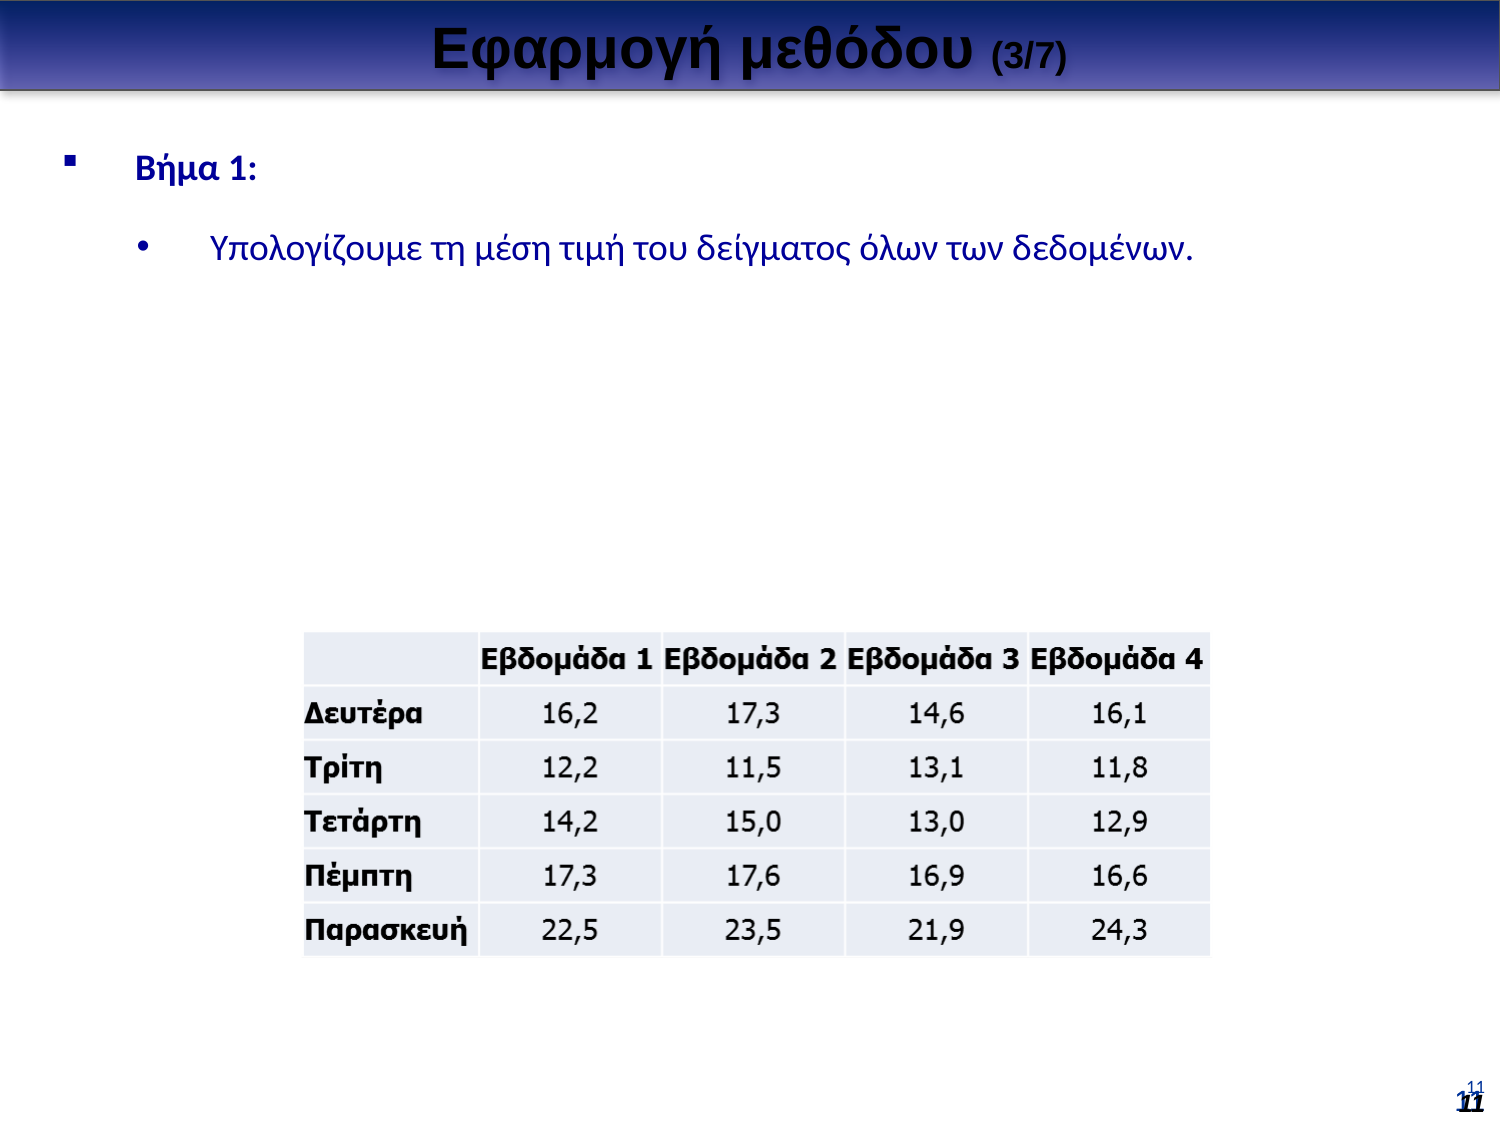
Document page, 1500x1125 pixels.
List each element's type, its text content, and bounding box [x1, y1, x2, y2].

picture [301, 630, 1214, 964]
text_box 11 [1424, 1079, 1500, 1125]
text_box Εφαρμογή μεθόδου (3/7) [0, 0, 1500, 90]
text_box 11 [1149, 1046, 1500, 1125]
